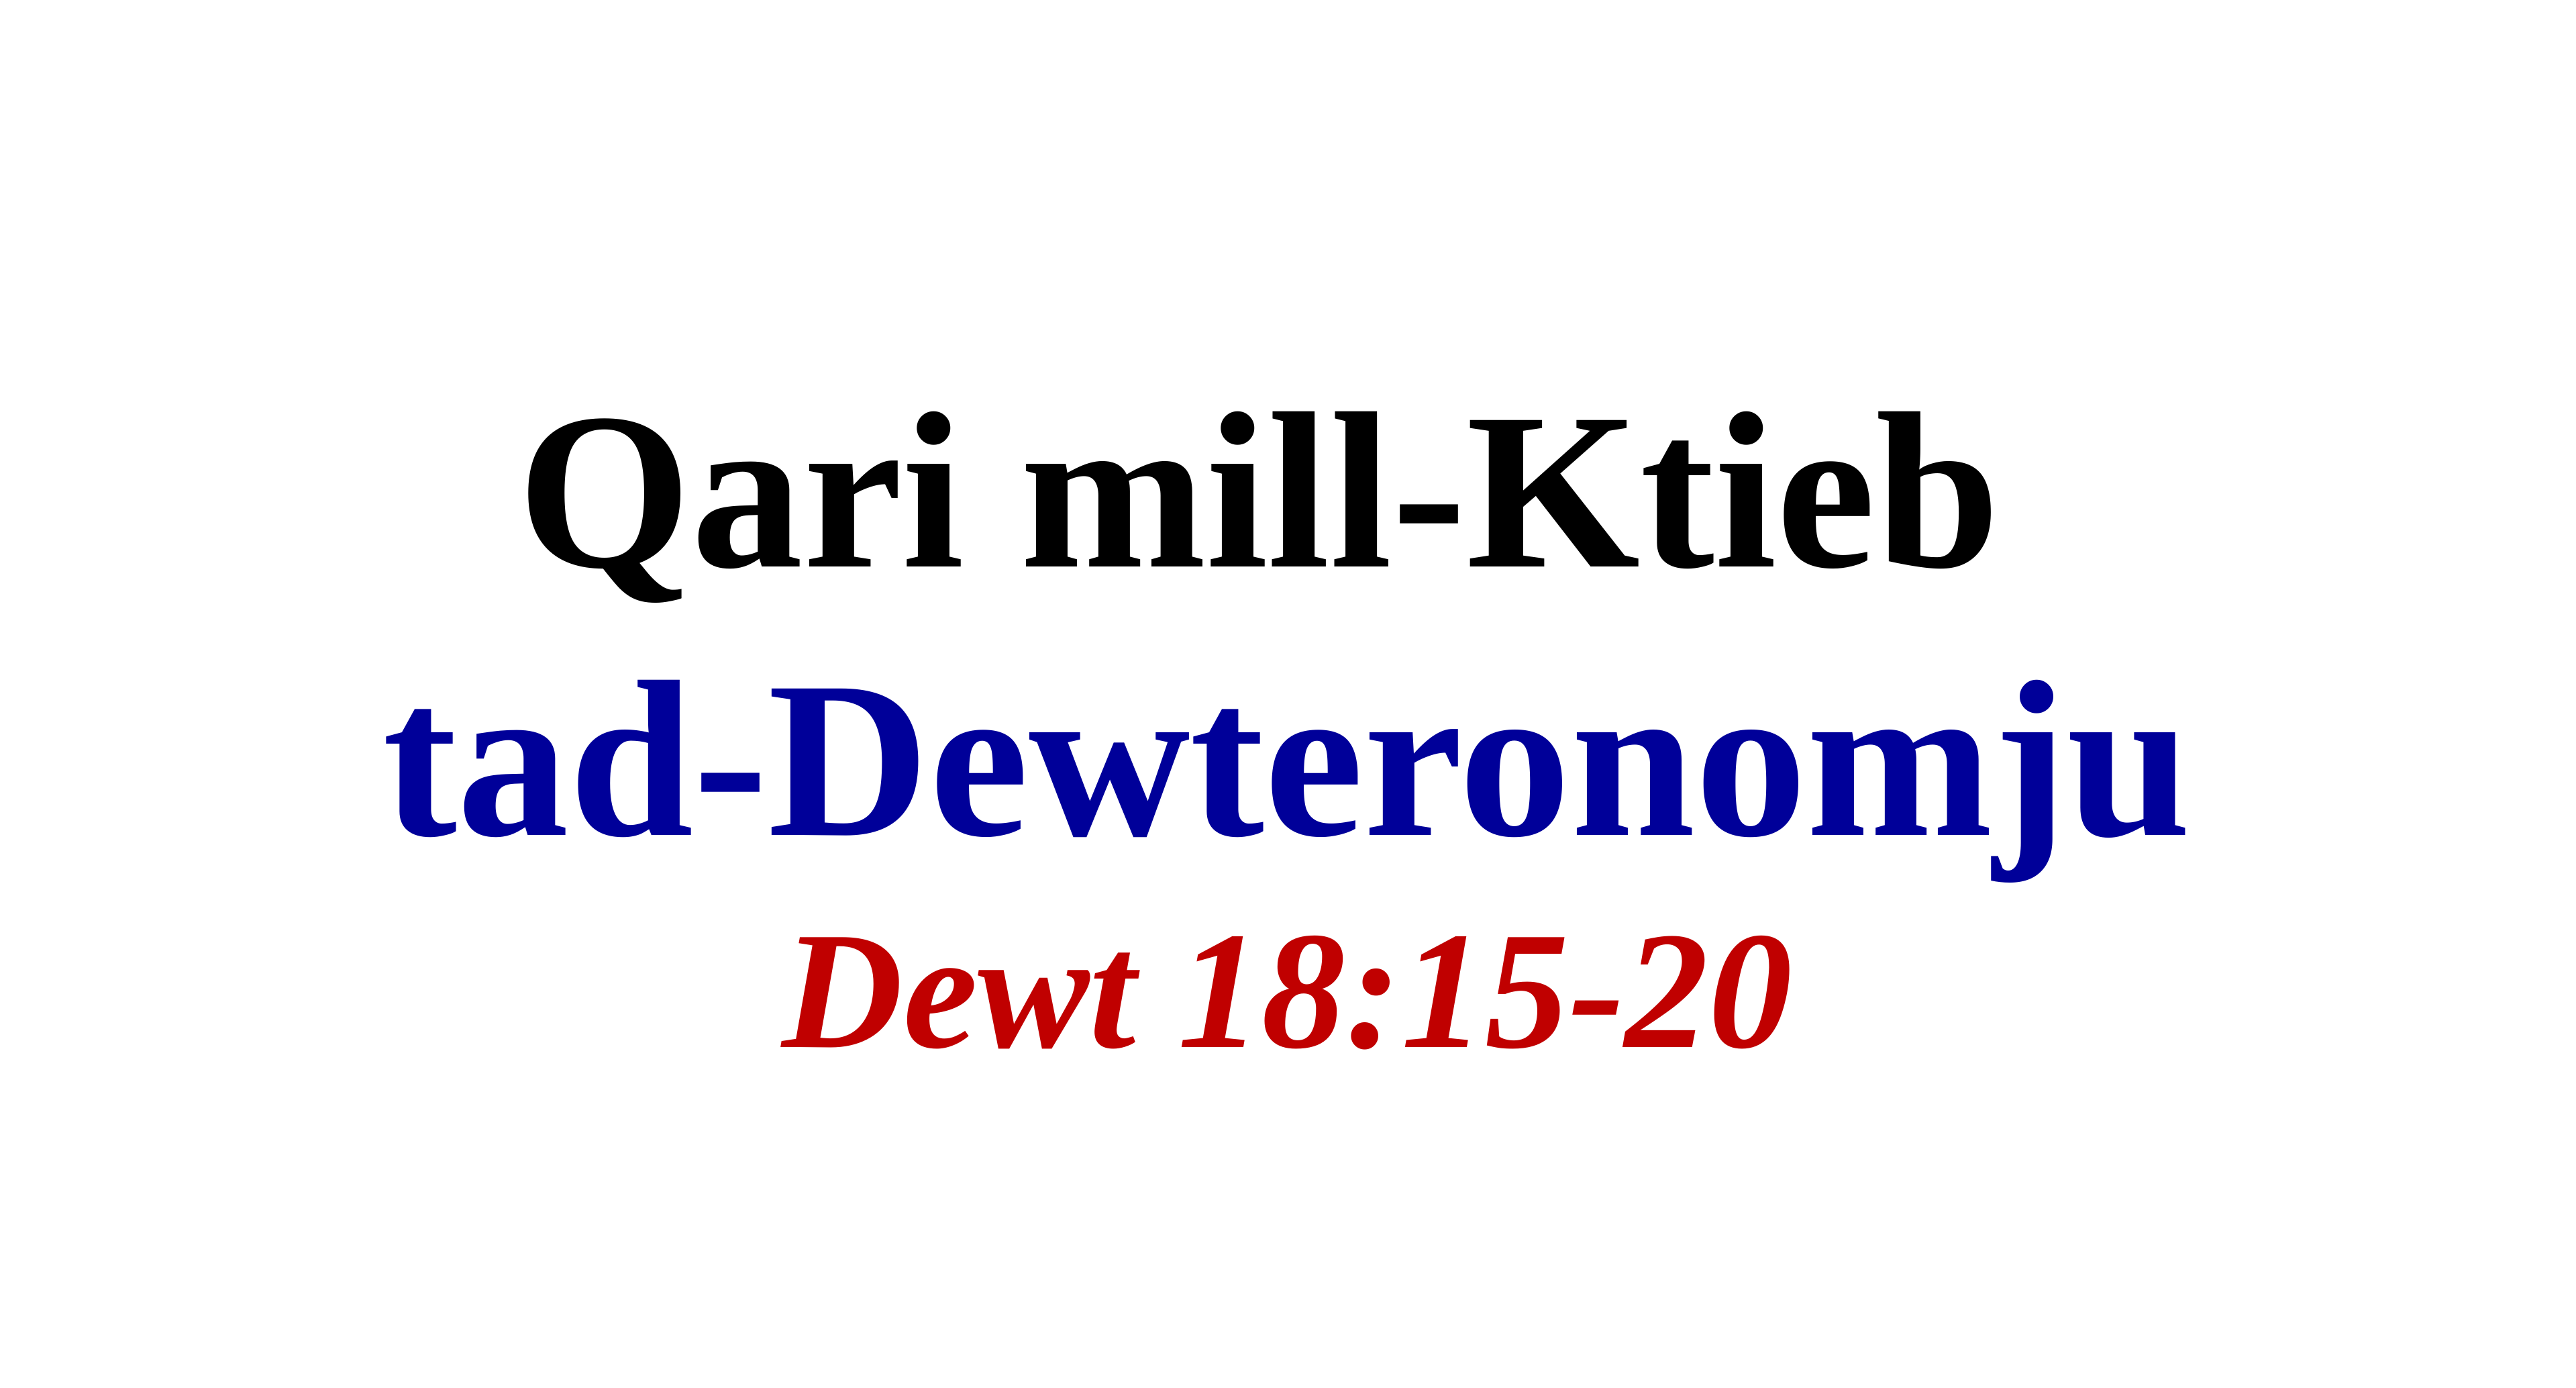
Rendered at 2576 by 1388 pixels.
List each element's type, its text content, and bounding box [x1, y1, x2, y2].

list Qari mill-Ktieb tad-Dewteronomju Dewt 18:15-20 [0, 331, 2576, 1079]
